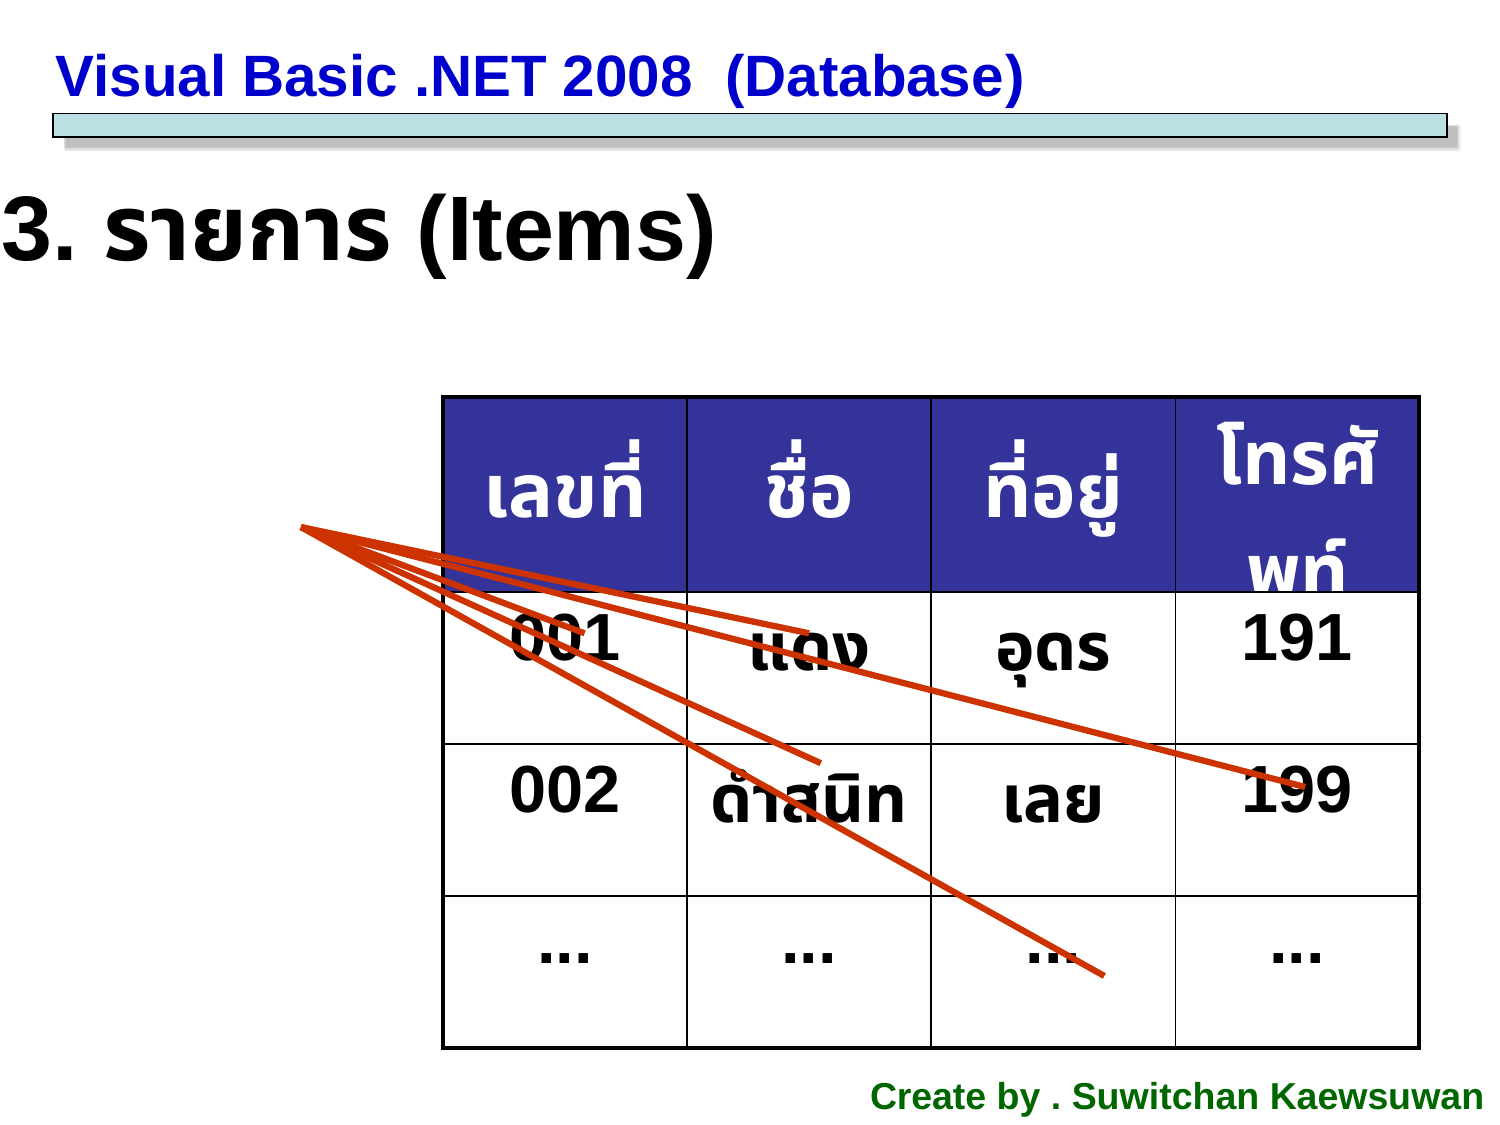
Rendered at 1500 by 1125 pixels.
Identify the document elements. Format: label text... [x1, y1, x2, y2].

text_box [53, 113, 1447, 138]
table_header ที่อยู่ [932, 399, 1175, 591]
table_cell ... [1176, 897, 1417, 1046]
table_cell ... [688, 897, 930, 1046]
table_cell ... [932, 897, 1175, 1046]
table_cell ... [445, 897, 686, 1046]
table_cell แดง [688, 593, 930, 743]
table_cell 191 [1176, 593, 1417, 743]
text_box Visual Basic .NET 2008 (Database) [41, 31, 1500, 116]
text_box 3. รายการ (Items) [0, 160, 732, 286]
table_cell อุดร [932, 593, 1175, 743]
table_cell 001 [445, 593, 686, 743]
table_header เลขที่ [445, 399, 686, 591]
table_cell 002 [445, 745, 686, 895]
table_cell ดำสนิท [688, 745, 930, 895]
text_box Create by . Suwitchan Kaewsuwan [855, 1064, 1500, 1125]
table_header ชื่อ [688, 399, 930, 591]
table_cell เลย [932, 745, 1175, 895]
table_header โทรศัพท์ [1176, 399, 1417, 591]
table_cell 199 [1176, 745, 1417, 895]
